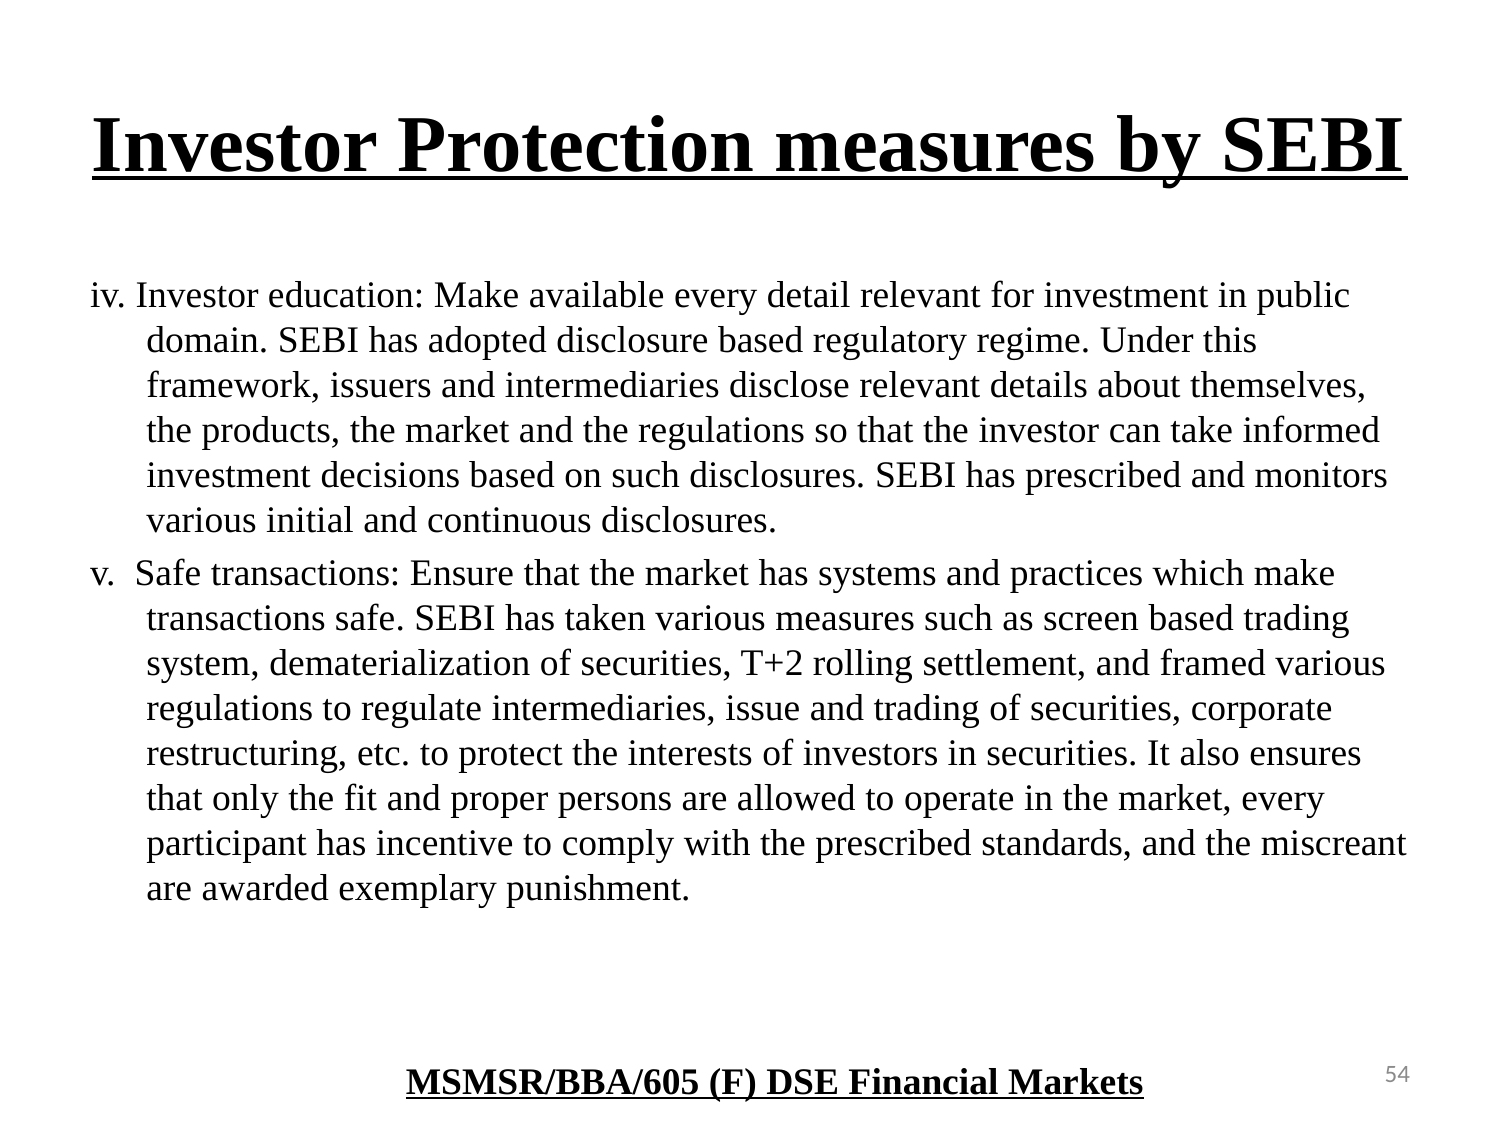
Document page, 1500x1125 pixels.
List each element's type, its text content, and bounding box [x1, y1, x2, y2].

title Investor Protection measures by SEBI [75, 45, 1425, 233]
slide_number 54 [1074, 1042, 1425, 1103]
text_box MSMSR/BBA/605 (F) DSE Financial Markets [391, 1049, 1159, 1110]
list iv. Investor education: Make available every detail relevant for investment in public domain. SEBI has adopted disclosure based regulatory regime. Under this framework, issuers and intermediaries disclose relevant details about themselves, the products, the market and the regulations so that the investor can take informed investment decisions based on such disclosures. SEBI has prescribed and monitors various initial and continuous disclosures. v. Safe transactions: Ensure that the market has systems and practices which make transactions safe. SEBI has taken various measures such as screen based trading system, dematerialization of securities, T+2 rolling settlement, and framed various regulations to regulate intermediaries, issue and trading of securities, corporate restructuring, etc. to protect the interests of investors in securities. It also ensures that only the fit and proper persons are allowed to operate in the market, every participant has incentive to comply with the prescribed standards, and the miscreant are awarded exemplary punishment. [75, 262, 1425, 1005]
